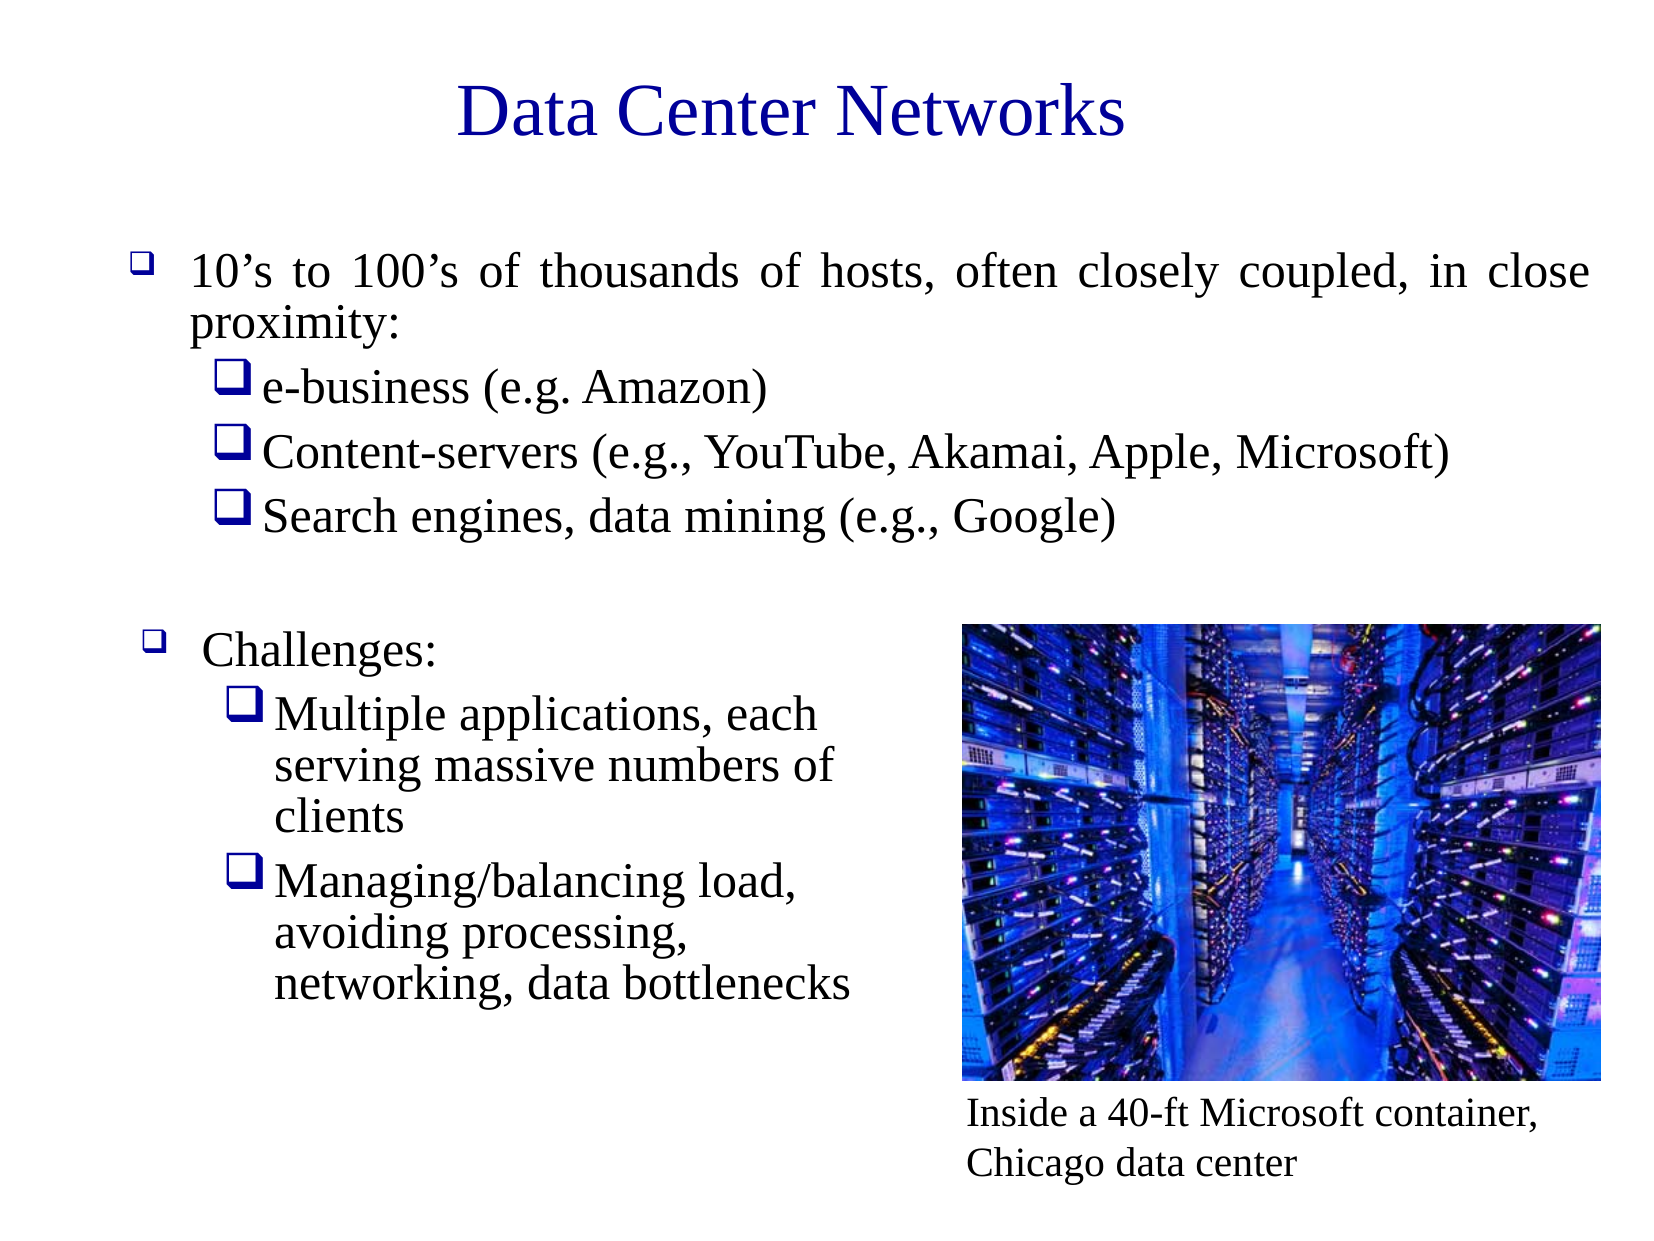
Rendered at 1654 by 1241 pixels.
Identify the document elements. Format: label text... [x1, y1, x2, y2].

text_box Inside a 40-ft Microsoft container, Chicago data center [949, 1076, 1567, 1194]
picture [961, 623, 1601, 1081]
text_box Challenges: Multiple applications, each serving massive numbers of clients Managing/balancing load, avoiding processing, networking, data bottlenecks [123, 616, 915, 1045]
text_box Data Center Networks [98, 20, 1505, 191]
text_box 10’s to 100’s of thousands of hosts, often closely coupled, in close proximity: e-business (e.g. Amazon) Content-servers (e.g., YouTube, Akamai, Apple, Microsoft) Search engines, data mining (e.g., Google) [111, 238, 1608, 390]
